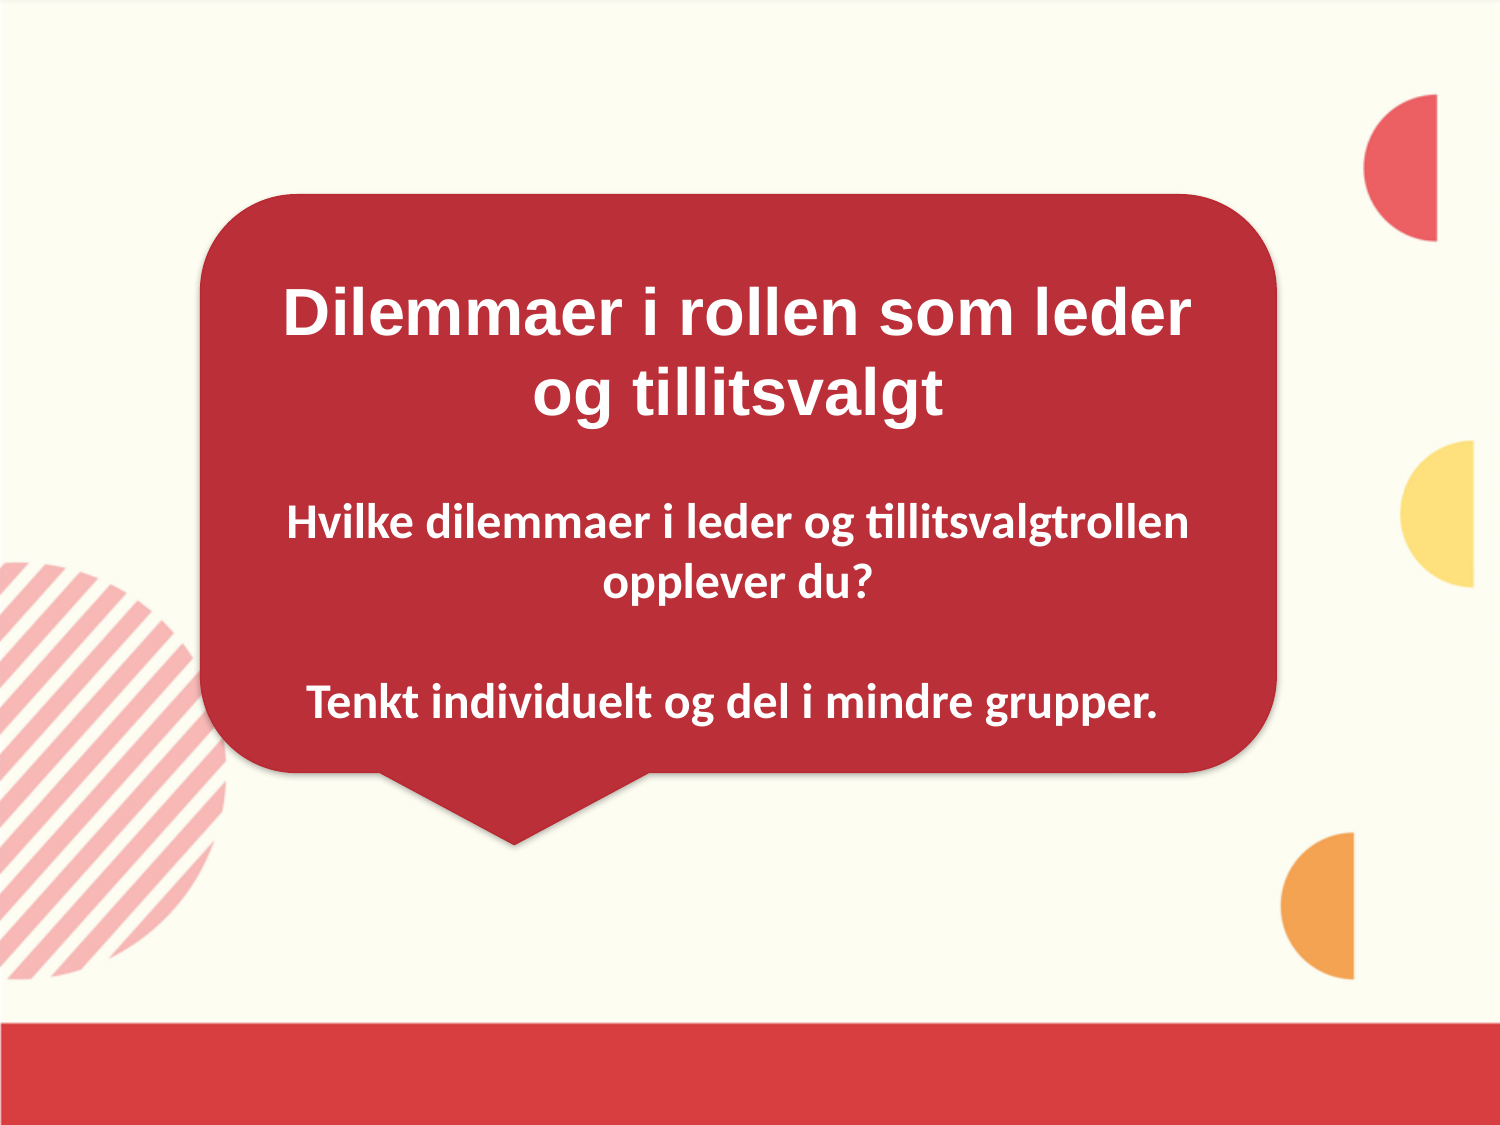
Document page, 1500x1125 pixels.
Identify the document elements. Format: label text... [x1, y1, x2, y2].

picture [0, 0, 1500, 1125]
text_box Dilemmaer i rollen som leder og tillitsvalgt Hvilke dilemmaer i leder og tillitsvalgtrollen opplever du? Tenkt individuelt og del i mindre grupper. [199, 193, 1277, 846]
